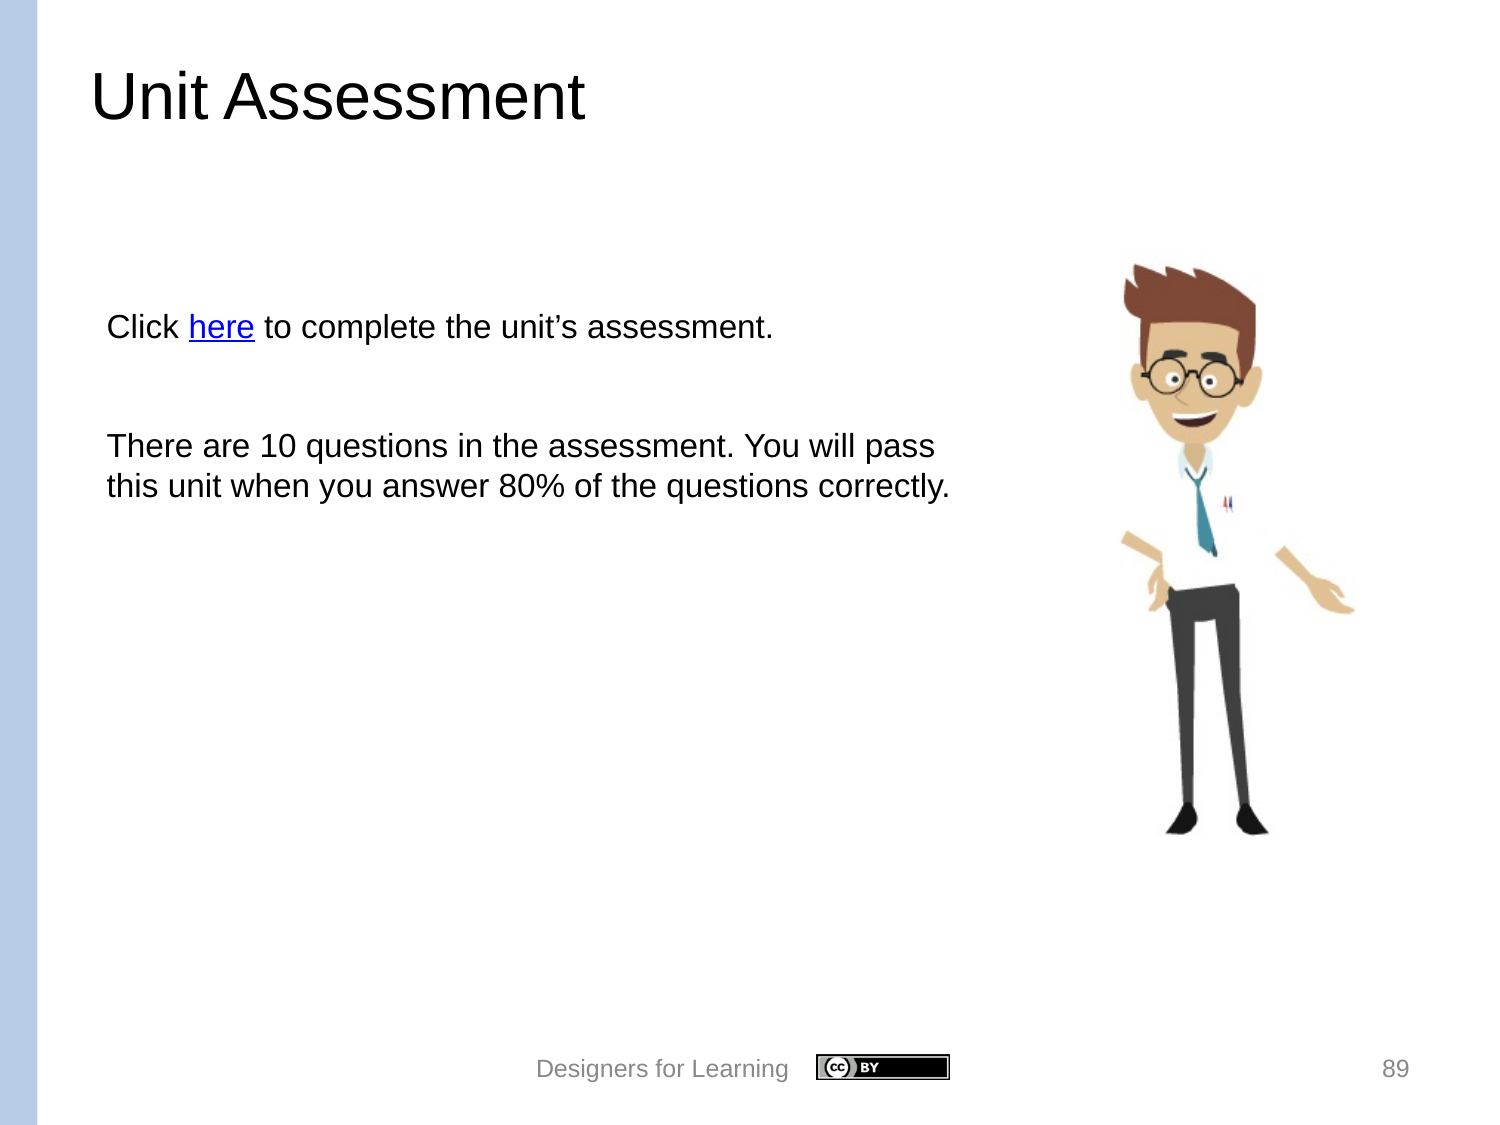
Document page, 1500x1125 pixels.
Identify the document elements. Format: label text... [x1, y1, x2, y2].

picture [1074, 246, 1389, 879]
footer Designers for Learning [516, 1037, 817, 1098]
title Unit Assessment [75, 0, 1425, 187]
slide_number 89 [1074, 1037, 1425, 1098]
picture [817, 1054, 950, 1080]
list Click here to complete the unit’s assessment. There are 10 questions in the assessment. You will pass this unit when you answer 80% of the questions correctly. [75, 257, 1034, 988]
